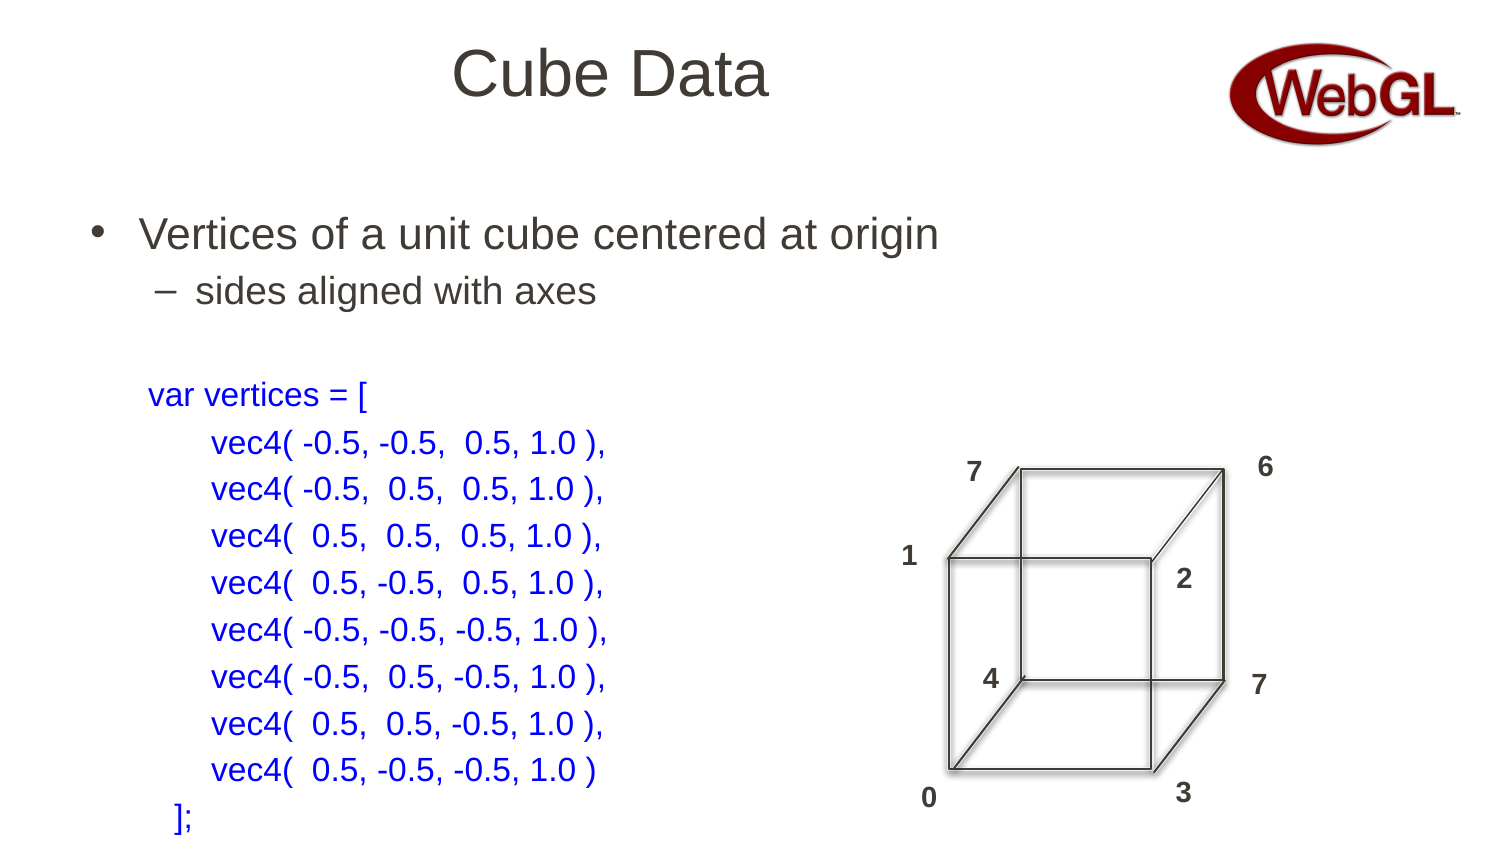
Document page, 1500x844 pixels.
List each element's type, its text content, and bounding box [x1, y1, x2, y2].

picture [1220, 32, 1468, 156]
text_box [884, 440, 1291, 823]
title Cube Data [96, 0, 1126, 141]
list Vertices of a unit cube centered at origin sides aligned with axes var vertices = [ vec4( -0.5, -0.5, 0.5, 1.0 ), vec4( -0.5, 0.5, 0.5, 1.0 ), vec4( 0.5, 0.5, 0.5, 1.0 ), vec4( 0.5, -0.5, 0.5, 1.0 ), vec4( -0.5, -0.5, -0.5, 1.0 ), vec4( -0.5, 0.5, -0.5, 1.0 ), vec4( 0.5, 0.5, -0.5, 1.0 ), vec4( 0.5, -0.5, -0.5, 1.0 ) ]; [75, 196, 1436, 844]
